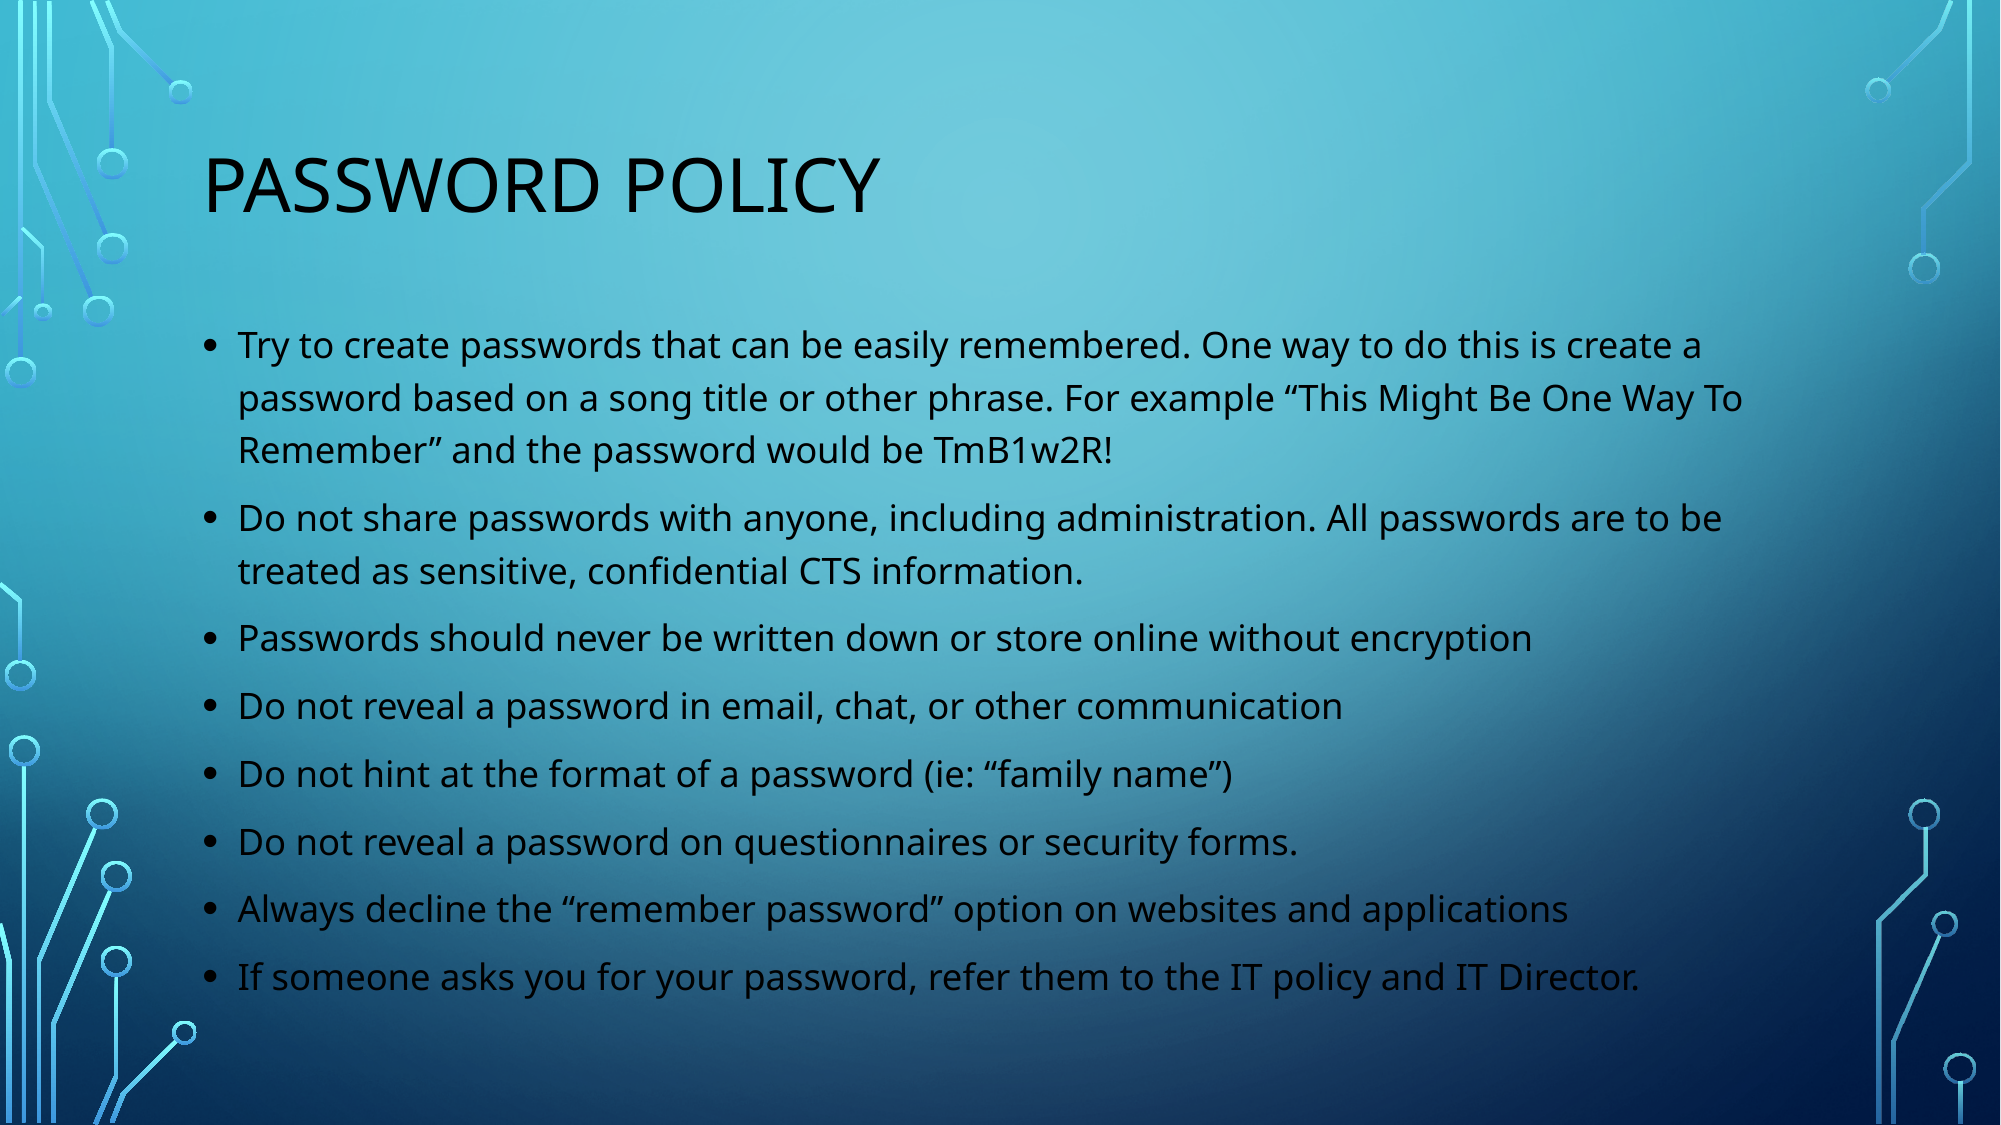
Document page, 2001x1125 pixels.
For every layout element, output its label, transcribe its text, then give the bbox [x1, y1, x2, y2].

list Try to create passwords that can be easily remembered. One way to do this is create a password based on a song title or other phrase. For example “This Might Be One Way To Remember” and the password would be TmB1w2R! Do not share passwords with anyone, including administration. All passwords are to be treated as sensitive, confidential CTS information. Passwords should never be written down or store online without encryption Do not reveal a password in email, chat, or other communication Do not hint at the format of a password (ie: “family name”) Do not reveal a password on questionnaires or security forms. Always decline the “remember password” option on websites and applications If someone asks you for your password, refer them to the IT policy and IT Director. [187, 306, 1813, 1017]
title Password Policy [187, 101, 1813, 275]
